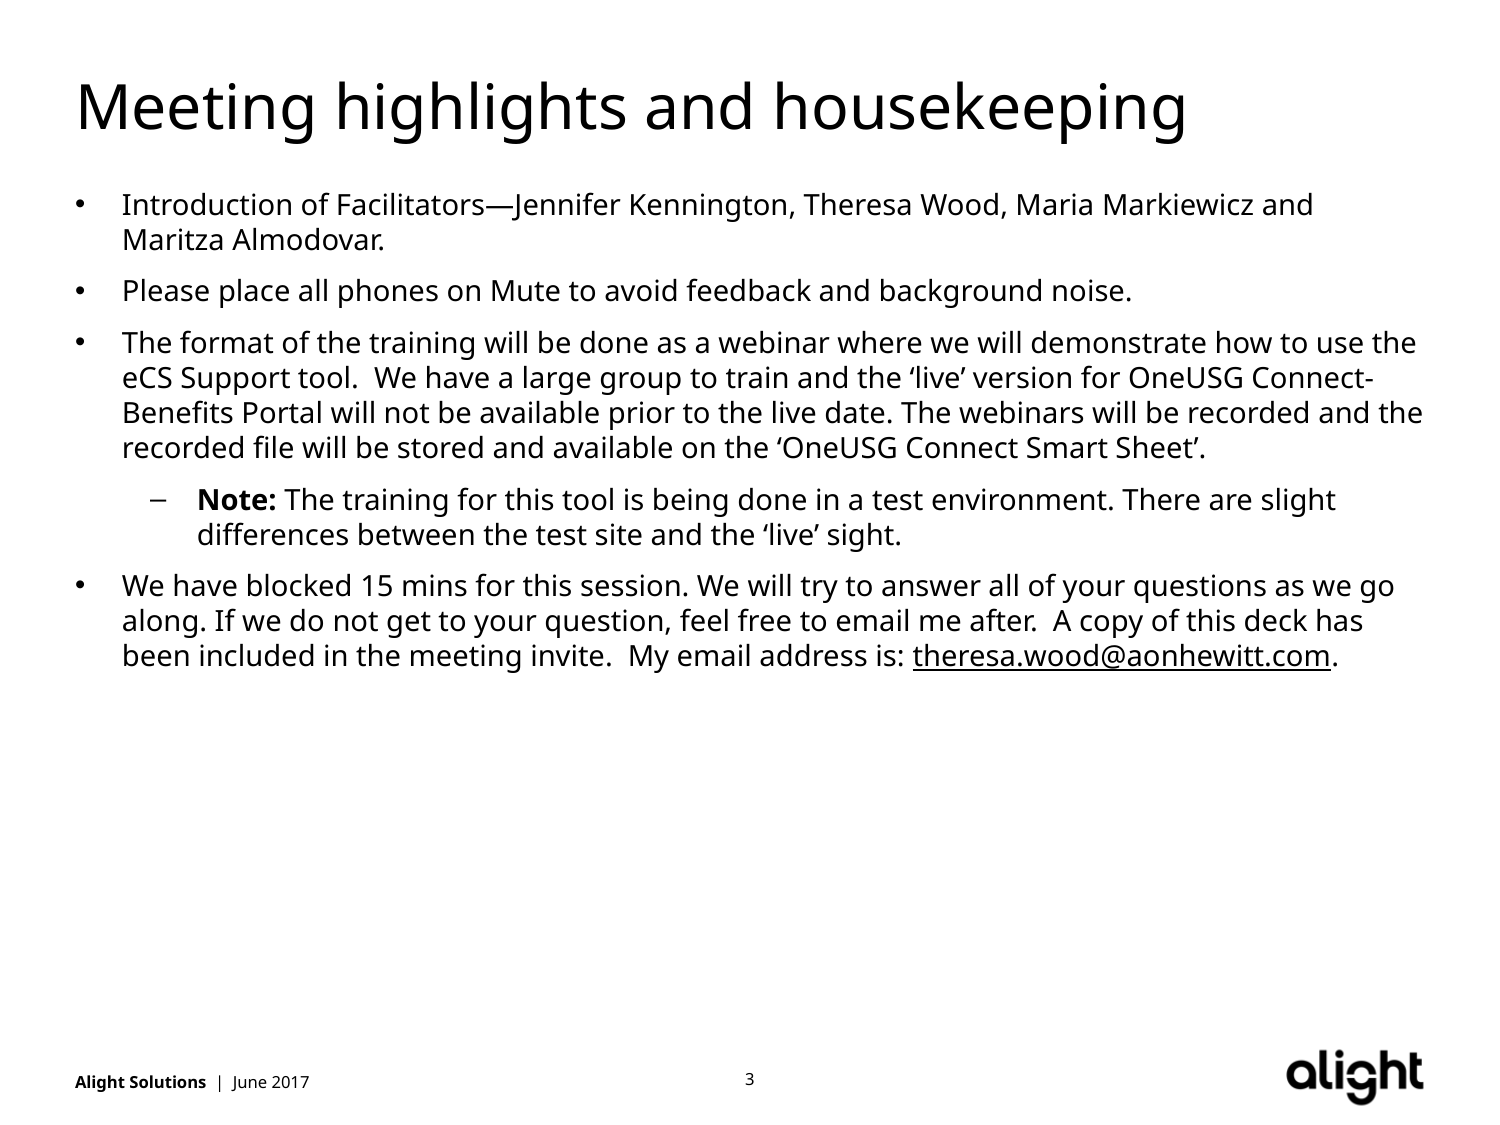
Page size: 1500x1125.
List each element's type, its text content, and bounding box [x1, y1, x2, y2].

list Introduction of Facilitators—Jennifer Kennington, Theresa Wood, Maria Markiewicz and Maritza Almodovar. Please place all phones on Mute to avoid feedback and background noise. The format of the training will be done as a webinar where we will demonstrate how to use the eCS Support tool. We have a large group to train and the ‘live’ version for OneUSG Connect-Benefits Portal will not be available prior to the live date. The webinars will be recorded and the recorded file will be stored and available on the ‘OneUSG Connect Smart Sheet’. Note: The training for this tool is being done in a test environment. There are slight differences between the test site and the ‘live’ sight. We have blocked 15 mins for this session. We will try to answer all of your questions as we go along. If we do not get to your question, feel free to email me after. A copy of this deck has been included in the meeting invite. My email address is: theresa.wood@aonhewitt.com. [75, 224, 1425, 745]
title Meeting highlights and housekeeping [75, 75, 1425, 224]
picture [1259, 1022, 1451, 1125]
